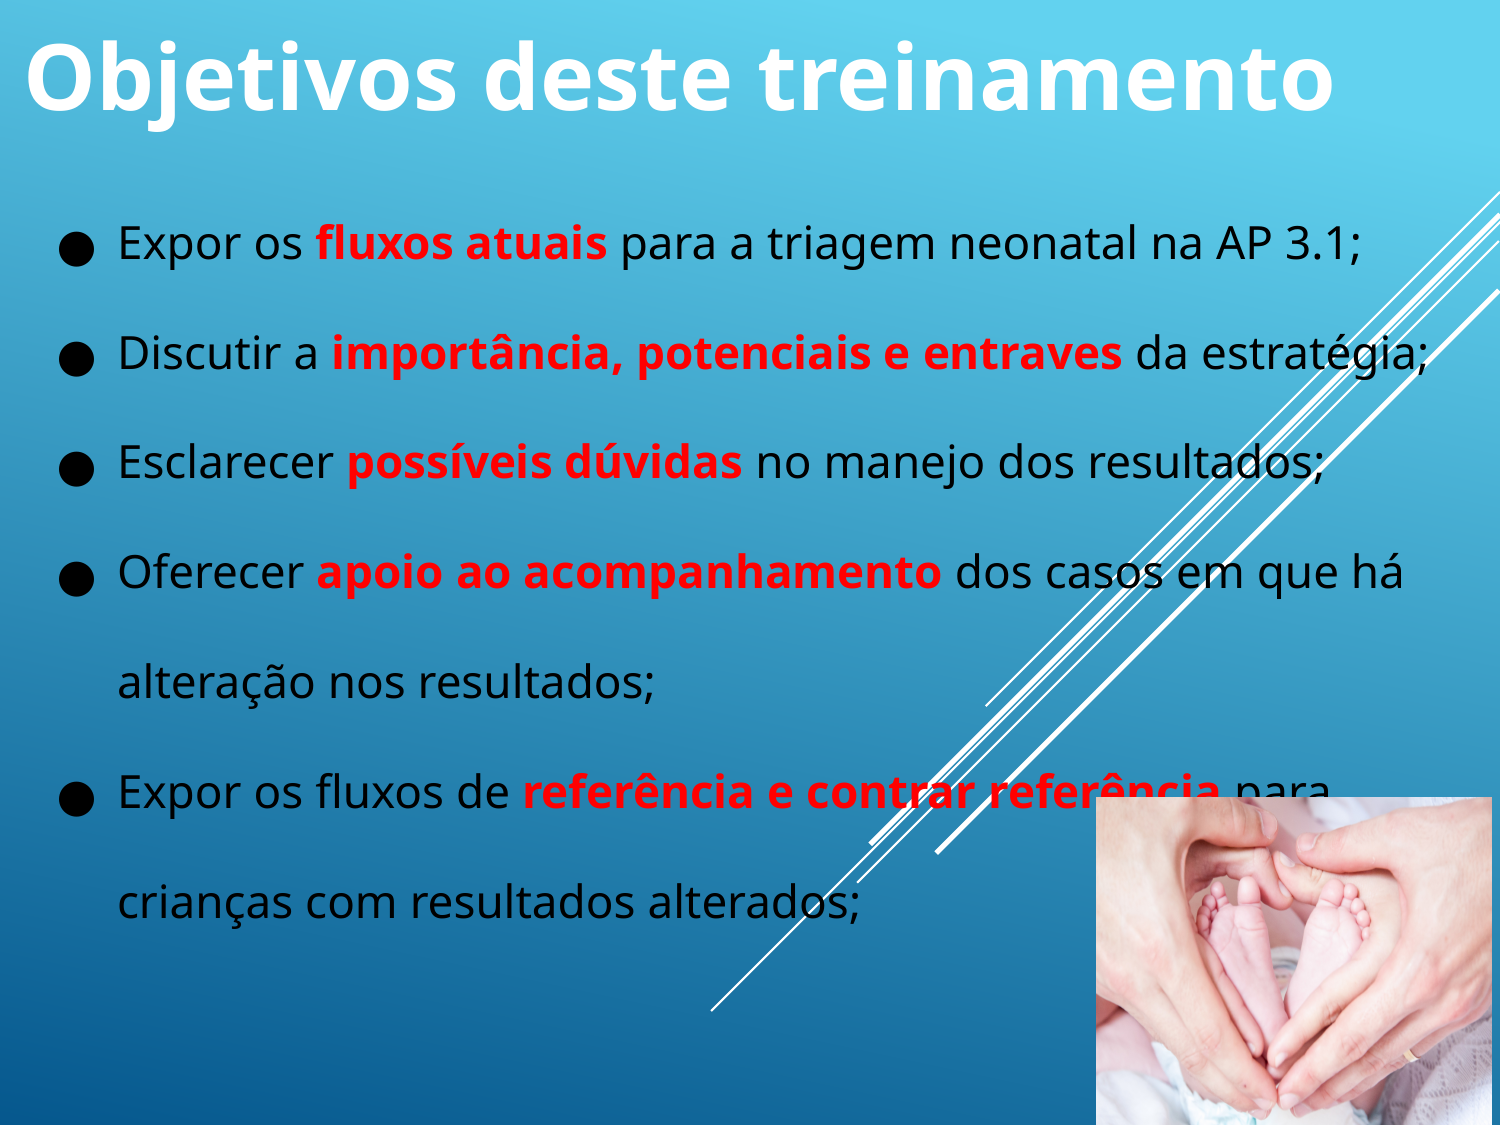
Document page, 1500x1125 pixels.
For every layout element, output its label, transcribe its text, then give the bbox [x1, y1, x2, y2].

picture [1096, 797, 1492, 1125]
subtitle Expor os fluxos atuais para a triagem neonatal na AP 3.1; Discutir a importância, potenciais e entraves da estratégia; Esclarecer possíveis dúvidas no manejo dos resultados; Oferecer apoio ao acompanhamento dos casos em que há alteração nos resultados; Expor os fluxos de referência e contrar referência para crianças com resultados alterados; [27, 143, 1473, 966]
title Objetivos deste treinamento [8, 0, 1492, 144]
